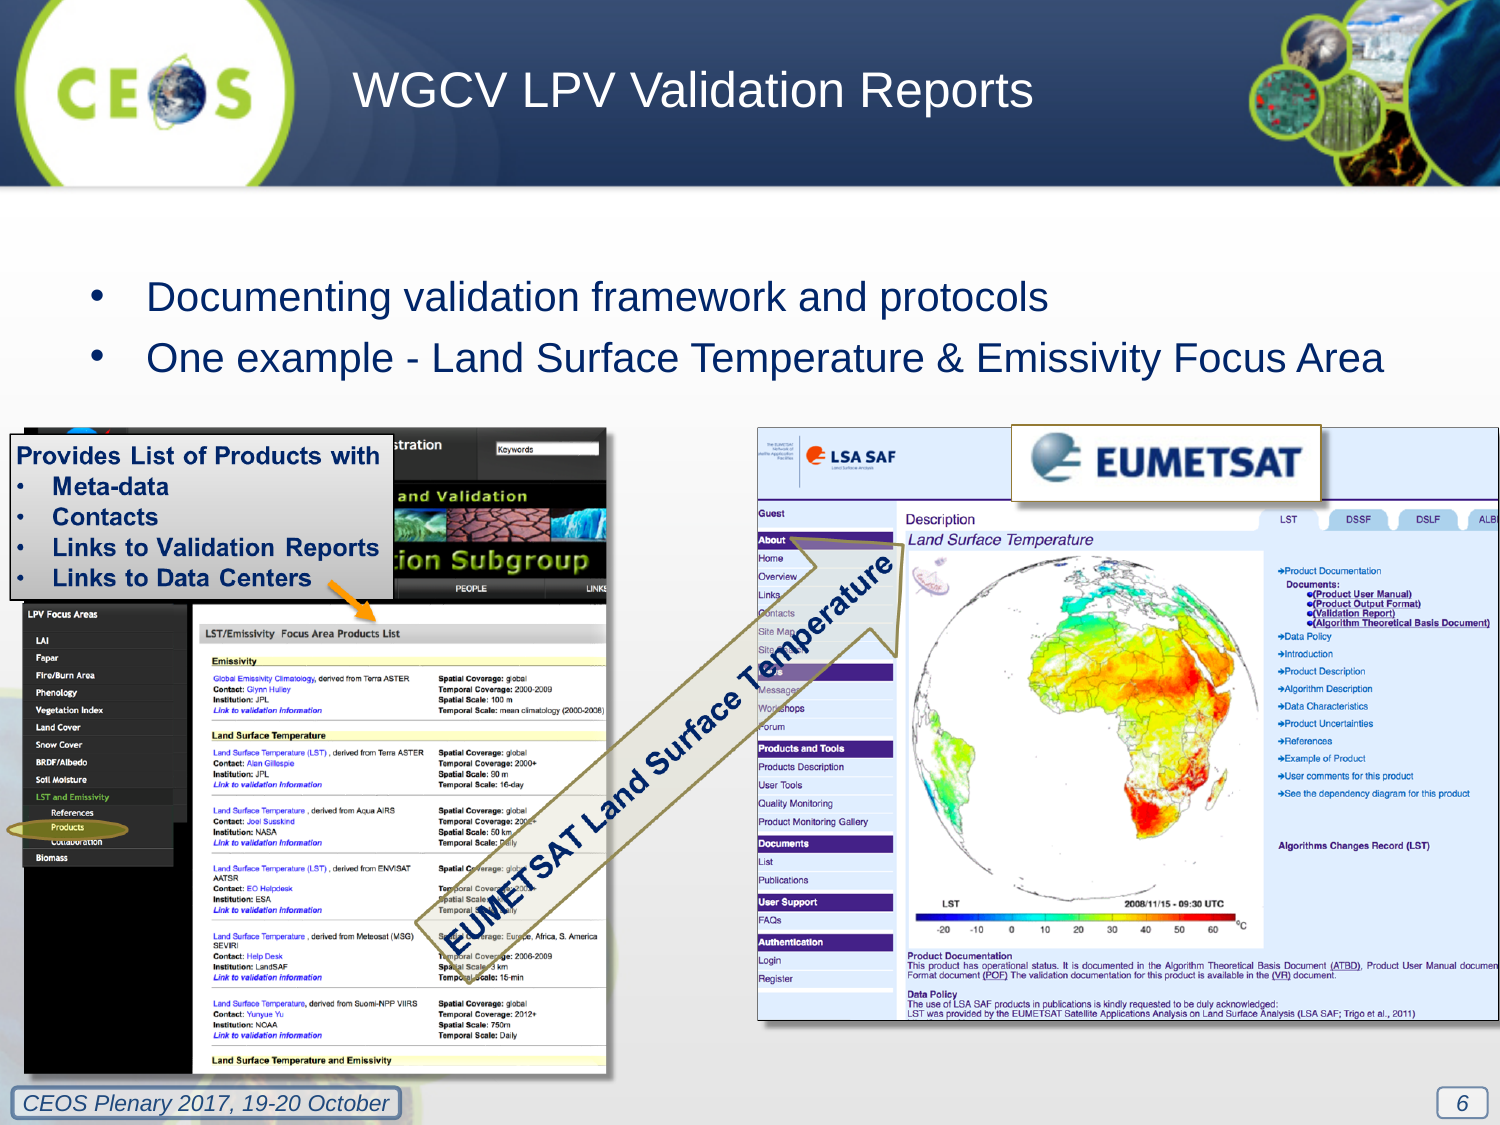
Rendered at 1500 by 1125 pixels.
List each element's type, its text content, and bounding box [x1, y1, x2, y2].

slide_number 6 [1436, 1088, 1489, 1120]
picture [0, 0, 1500, 1125]
list WGCV LPV Validation Reports [337, 50, 1150, 138]
list Documenting validation framework and protocols One example - Land Surface Temperature & Emissivity Focus Area [75, 262, 1413, 424]
